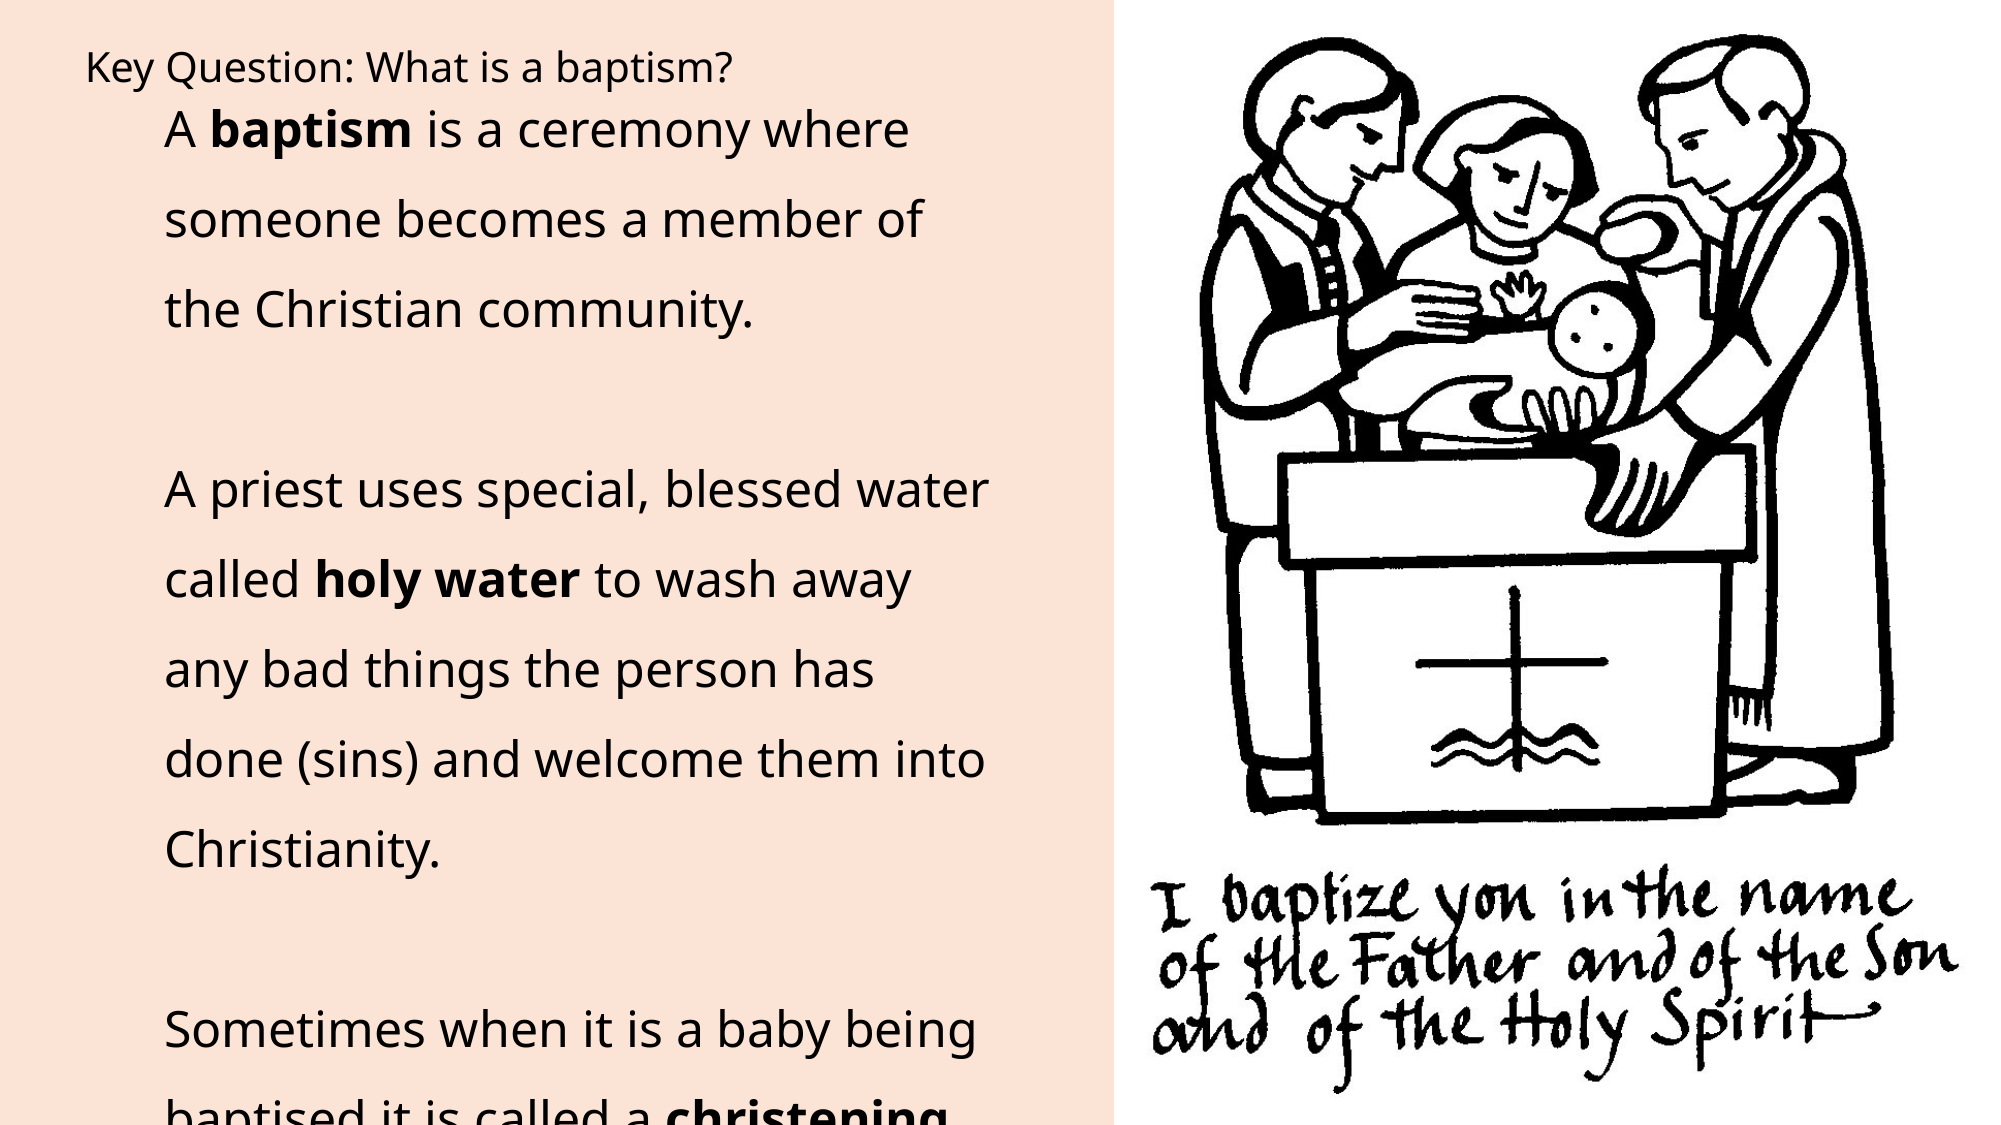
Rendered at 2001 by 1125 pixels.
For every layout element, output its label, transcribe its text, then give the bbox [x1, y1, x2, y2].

text_box Key Question: What is a baptism? [69, 32, 813, 98]
text_box A baptism is a ceremony where someone becomes a member of the Christian community. A priest uses special, blessed water called holy water to wash away any bad things the person has done (sins) and welcome them into Christianity. Sometimes when it is a baby being baptised it is called a christening. [149, 60, 1023, 1125]
picture [1113, 0, 2000, 1125]
